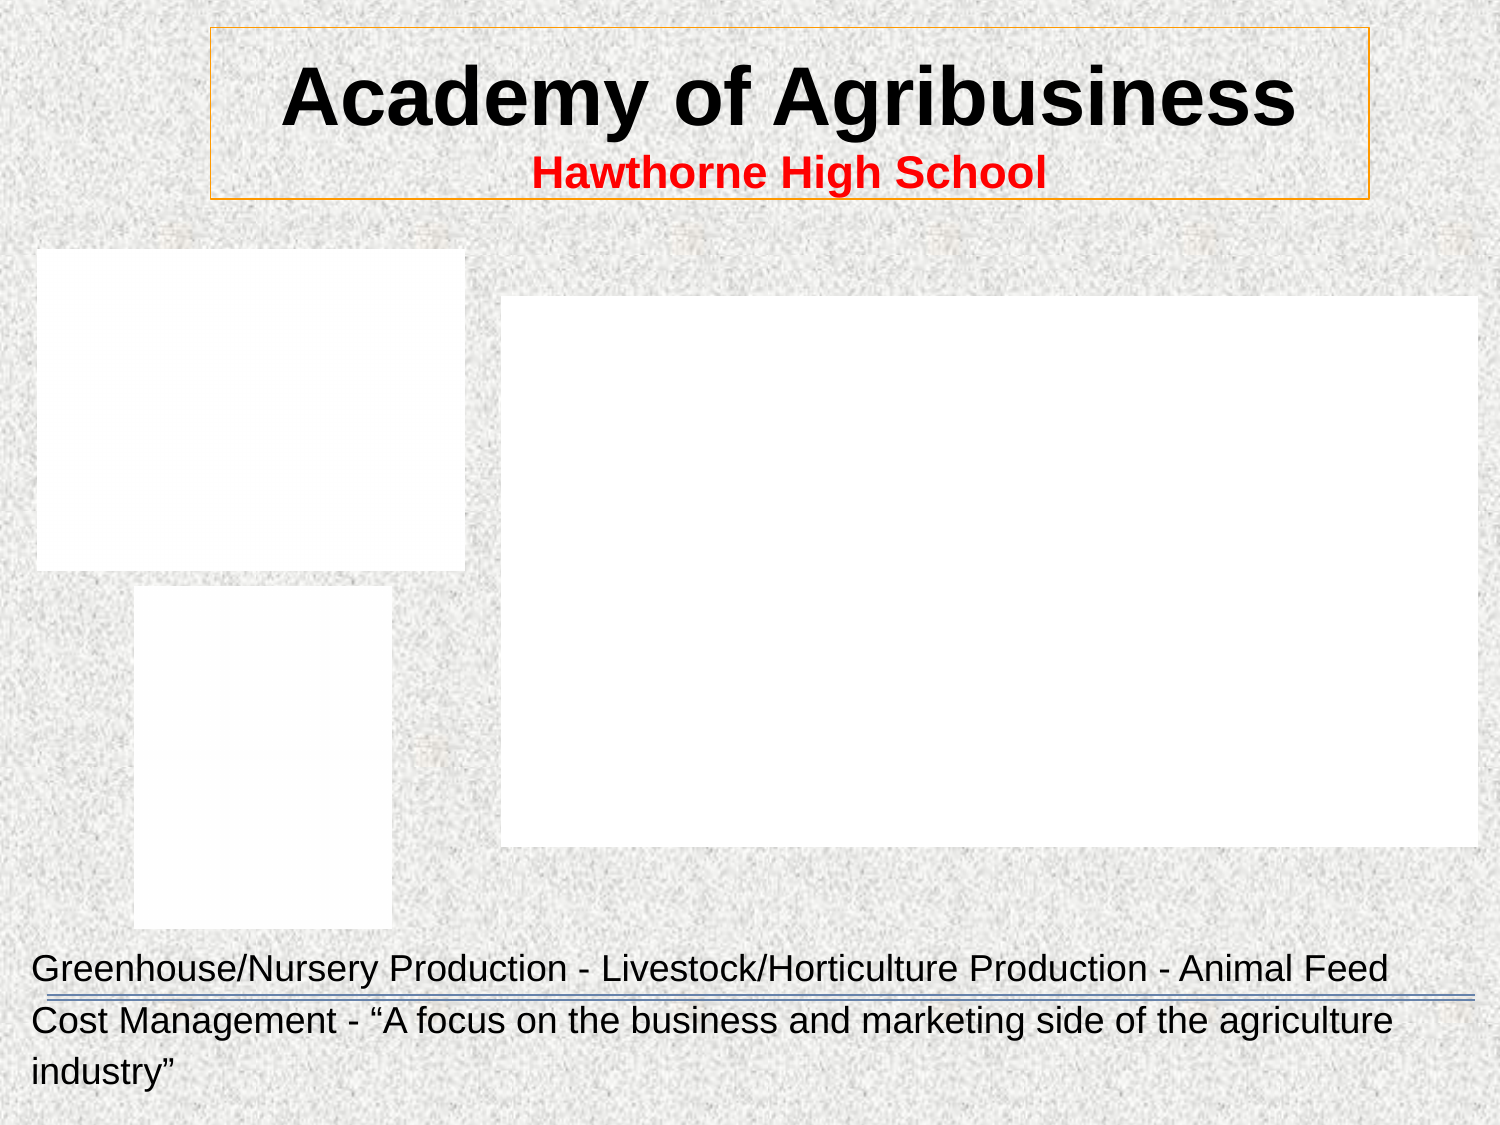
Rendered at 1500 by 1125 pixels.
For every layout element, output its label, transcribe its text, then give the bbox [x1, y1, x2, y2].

text_box Academy of Agribusiness Hawthorne High School [210, 27, 1369, 199]
text_box Greenhouse/Nursery Production - Livestock/Horticulture Production - Animal Feed Cost Management - “A focus on the business and marketing side of the agriculture industry” [22, 928, 1478, 1101]
picture [0, 0, 1500, 1125]
